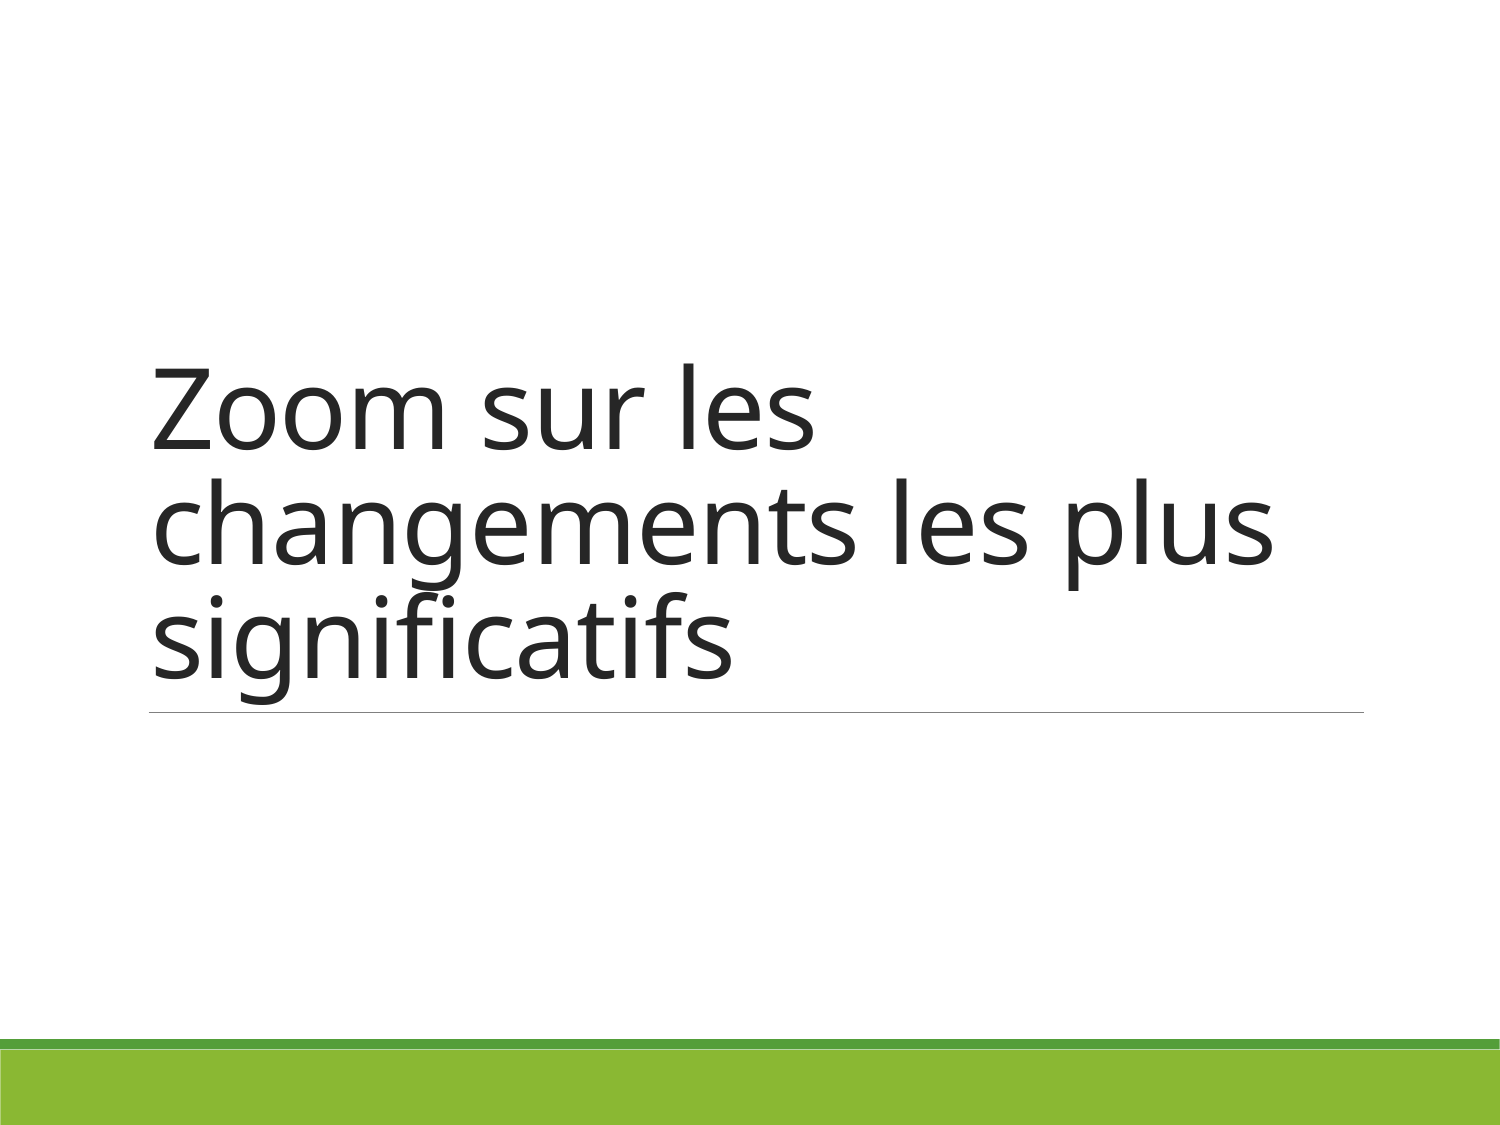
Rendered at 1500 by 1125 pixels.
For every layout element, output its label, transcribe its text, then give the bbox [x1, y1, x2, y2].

title Zoom sur les changements les plus significatifs [135, 124, 1373, 710]
